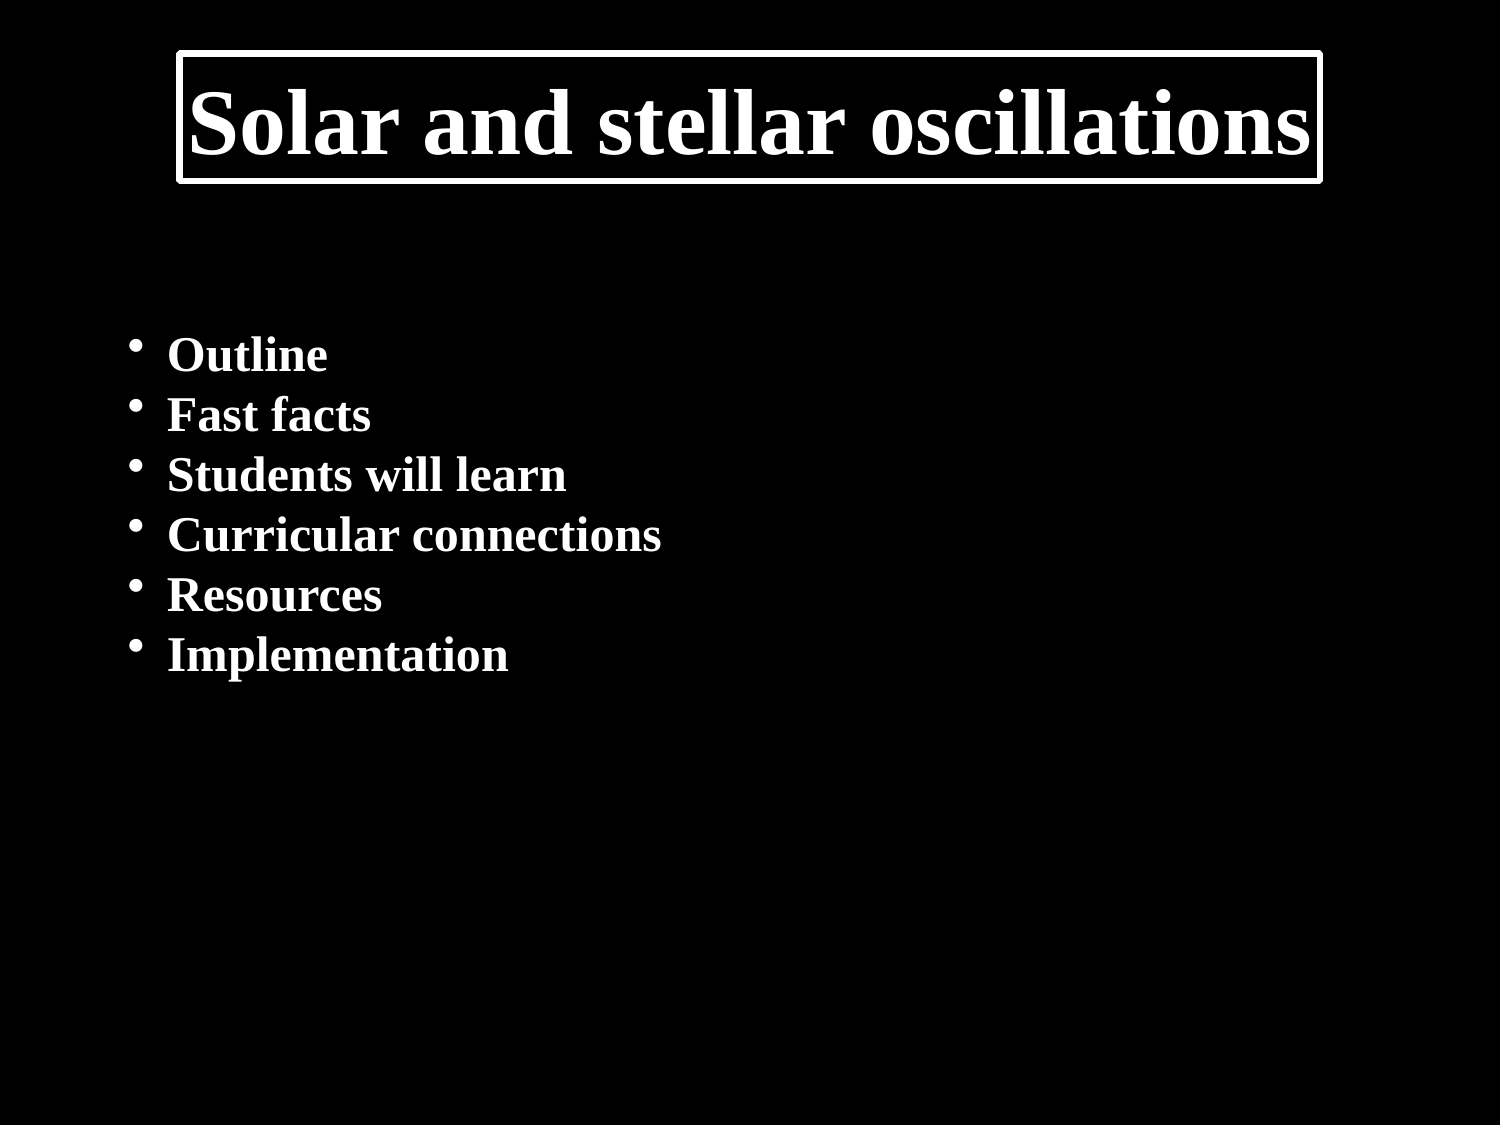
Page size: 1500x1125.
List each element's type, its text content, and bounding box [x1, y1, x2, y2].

text_box Solar and stellar oscillations [179, 53, 1321, 181]
text_box Outline Fast facts Students will learn Curricular connections Resources Implementation [119, 313, 670, 689]
